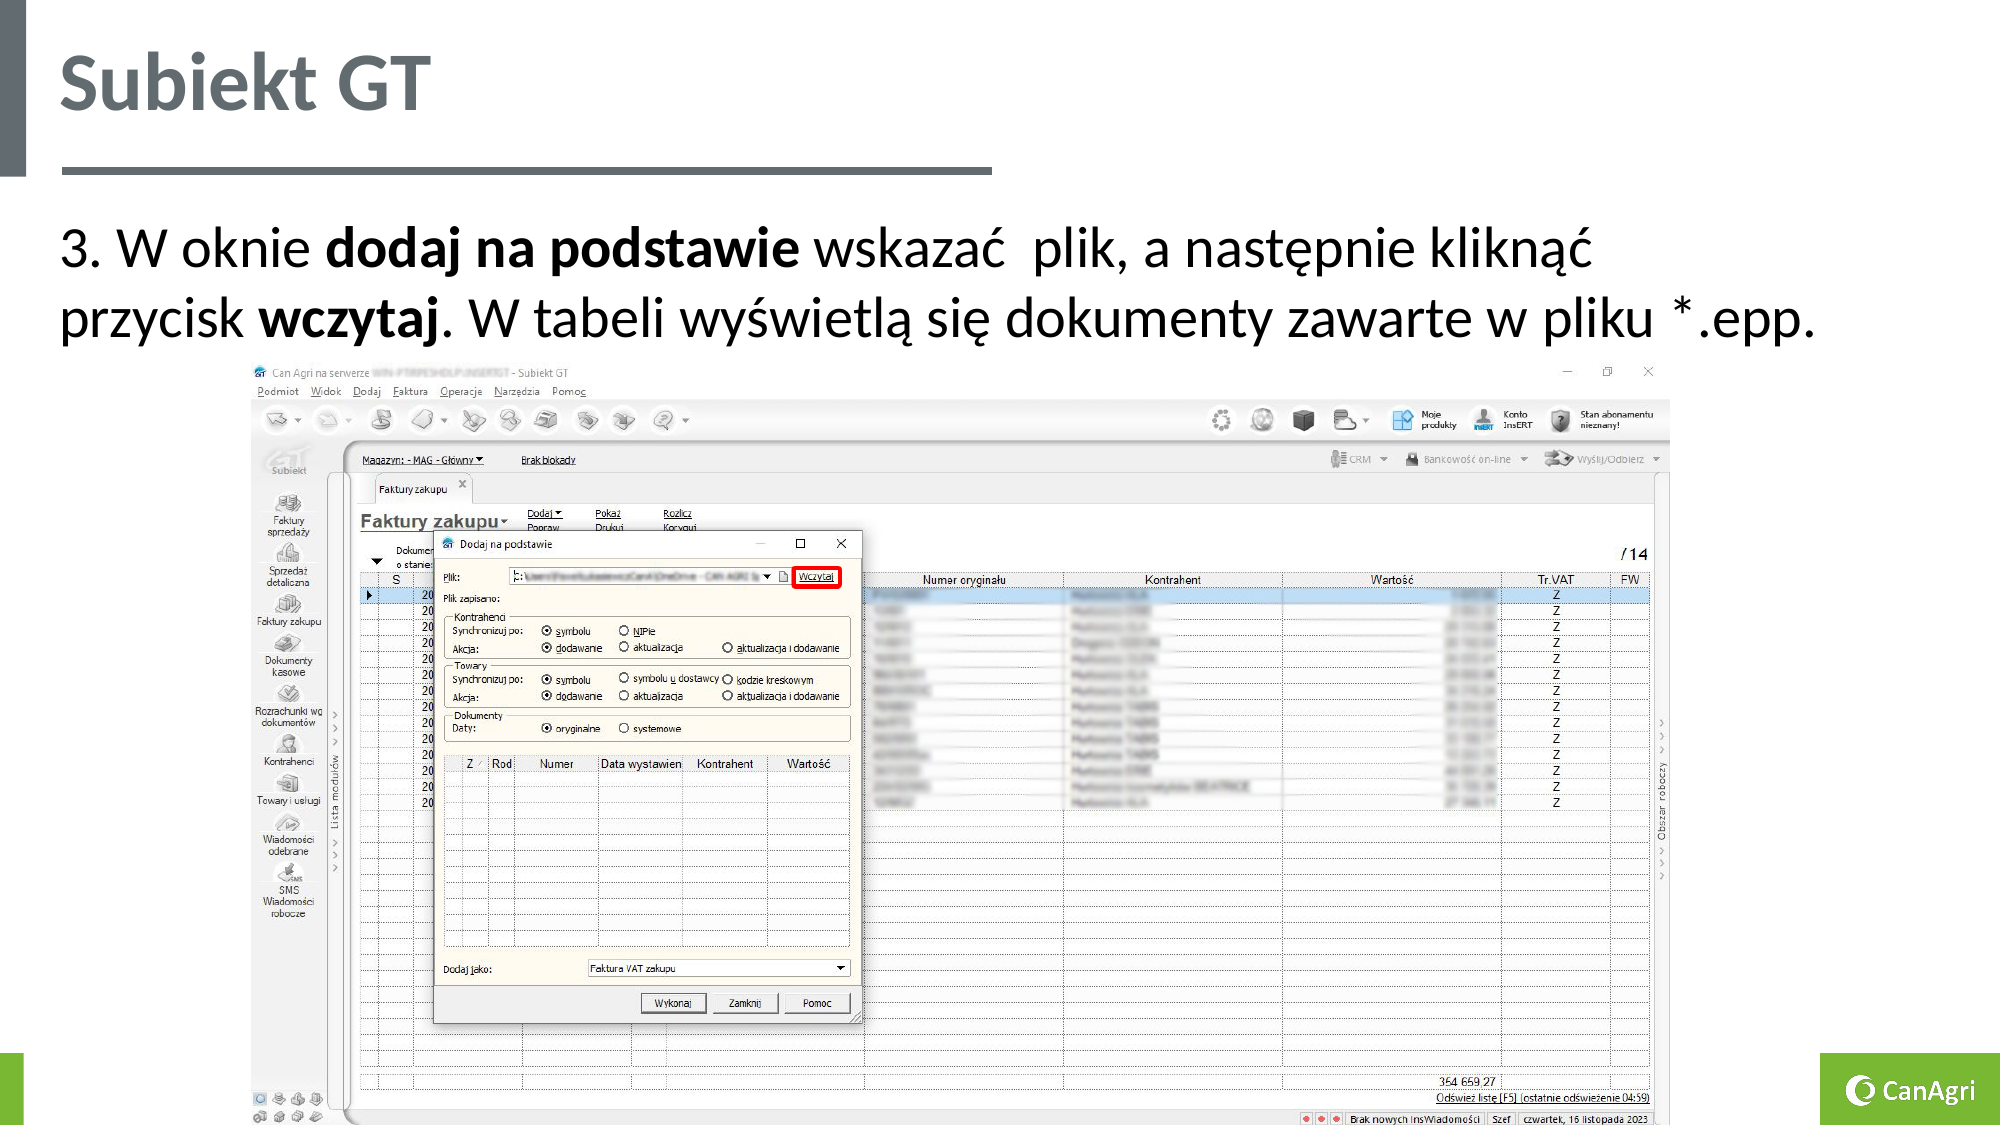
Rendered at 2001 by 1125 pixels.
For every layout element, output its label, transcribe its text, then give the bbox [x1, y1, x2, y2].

title Subiekt GT [44, 0, 1877, 167]
text_box 3. W oknie dodaj na podstawie wskazać plik, a następnie kliknąć przycisk wczytaj. W tabeli wyświetlą się dokumenty zawarte w pliku *.epp. [44, 202, 1981, 357]
picture [251, 362, 1670, 1125]
picture [1845, 1075, 1975, 1106]
